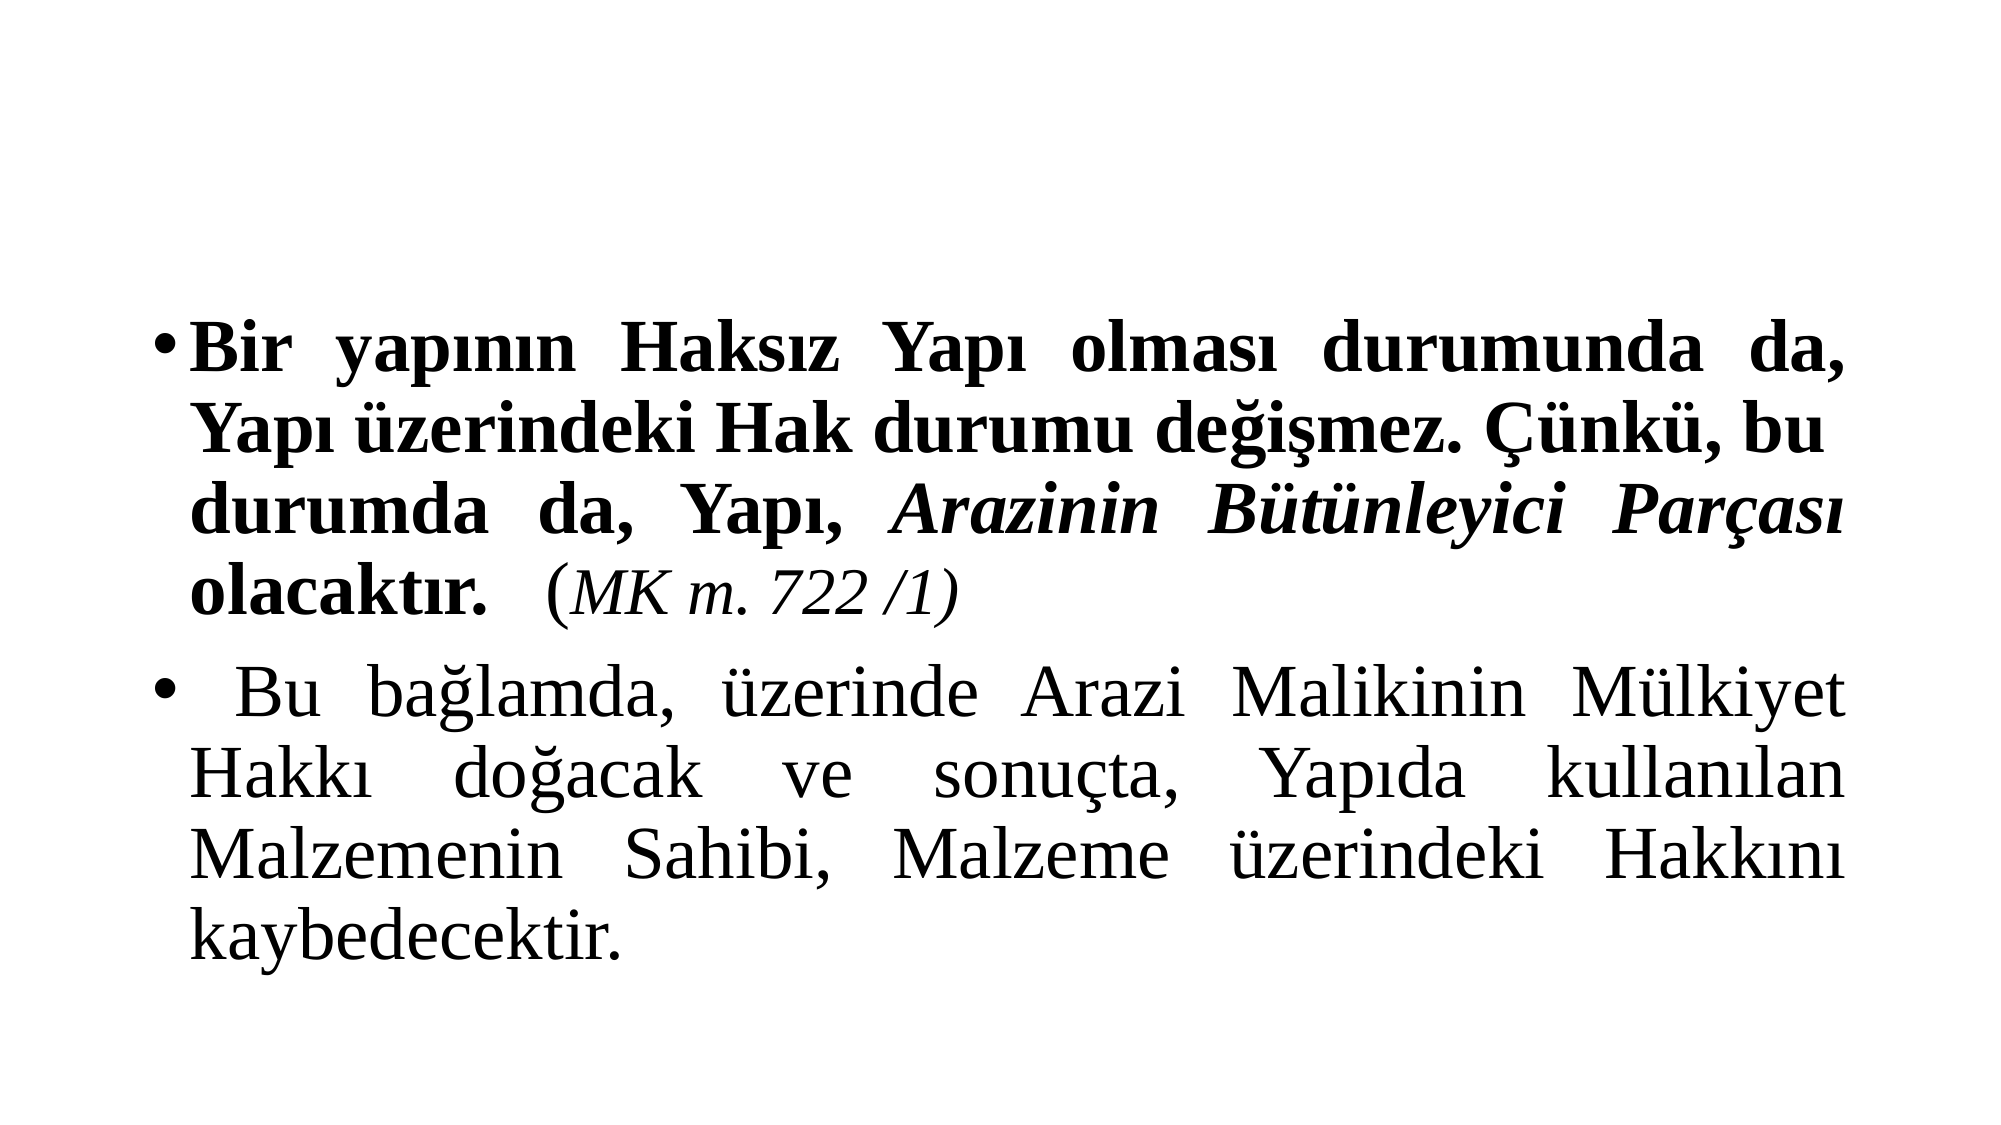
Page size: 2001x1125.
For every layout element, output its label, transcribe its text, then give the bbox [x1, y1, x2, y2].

list Bir yapının Haksız Yapı olması durumunda da, Yapı üzerindeki Hak durumu değişmez. Çünkü, bu durumda da, Yapı, Arazinin Bütünleyici Parçası olacaktır. (MK m. 722 /1) Bu bağlamda, üzerinde Arazi Malikinin Mülkiyet Hakkı doğacak ve sonuçta, Yapıda kullanılan Malzemenin Sahibi, Malzeme üzerindeki Hakkını kaybedecektir. [137, 299, 1863, 1014]
